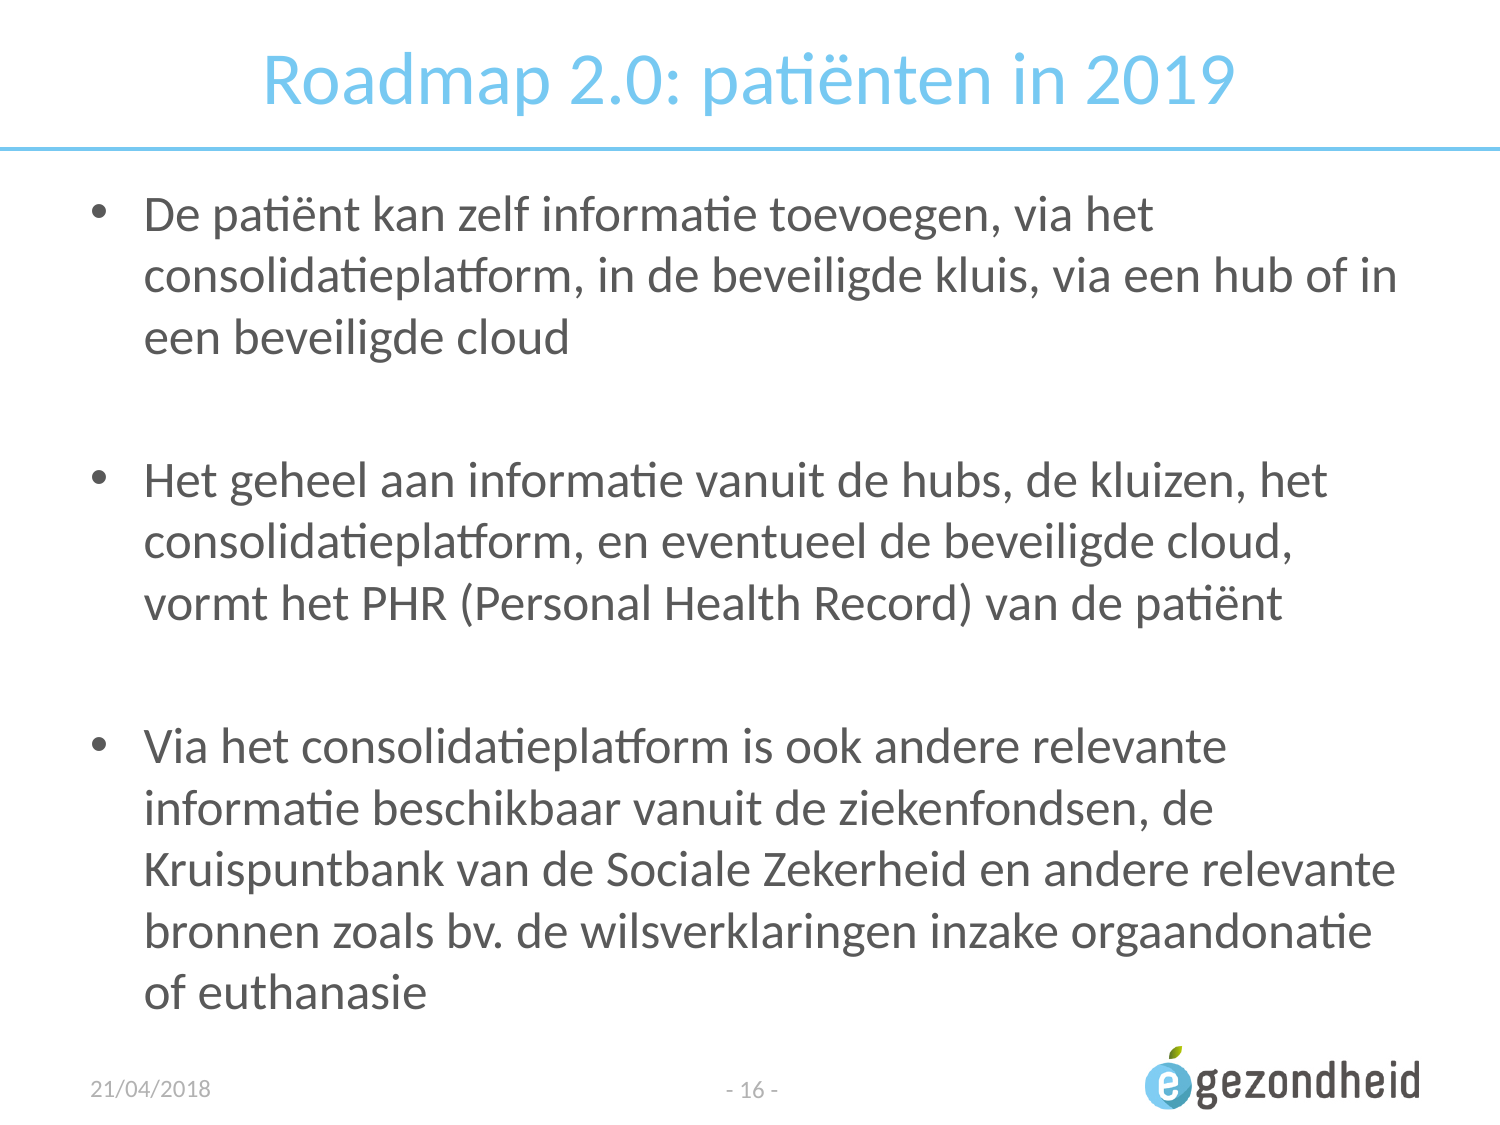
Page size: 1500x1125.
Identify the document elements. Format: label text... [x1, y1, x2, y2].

slide_number - 16 - [577, 1058, 928, 1119]
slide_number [75, 1057, 425, 1118]
title Roadmap 2.0: patiënten in 2019 [0, 0, 1500, 149]
list De patiënt kan zelf informatie toevoegen, via het consolidatieplatform, in de beveiligde kluis, via een hub of in een beveiligde cloud Het geheel aan informatie vanuit de hubs, de kluizen, het consolidatieplatform, en eventueel de beveiligde cloud, vormt het PHR (Personal Health Record) van de patiënt Via het consolidatieplatform is ook andere relevante informatie beschikbaar vanuit de ziekenfondsen, de Kruispuntbank van de Sociale Zekerheid en andere relevante bronnen zoals bv. de wilsverklaringen inzake orgaandonatie of euthanasie [75, 172, 1425, 1035]
picture [1116, 1037, 1447, 1125]
